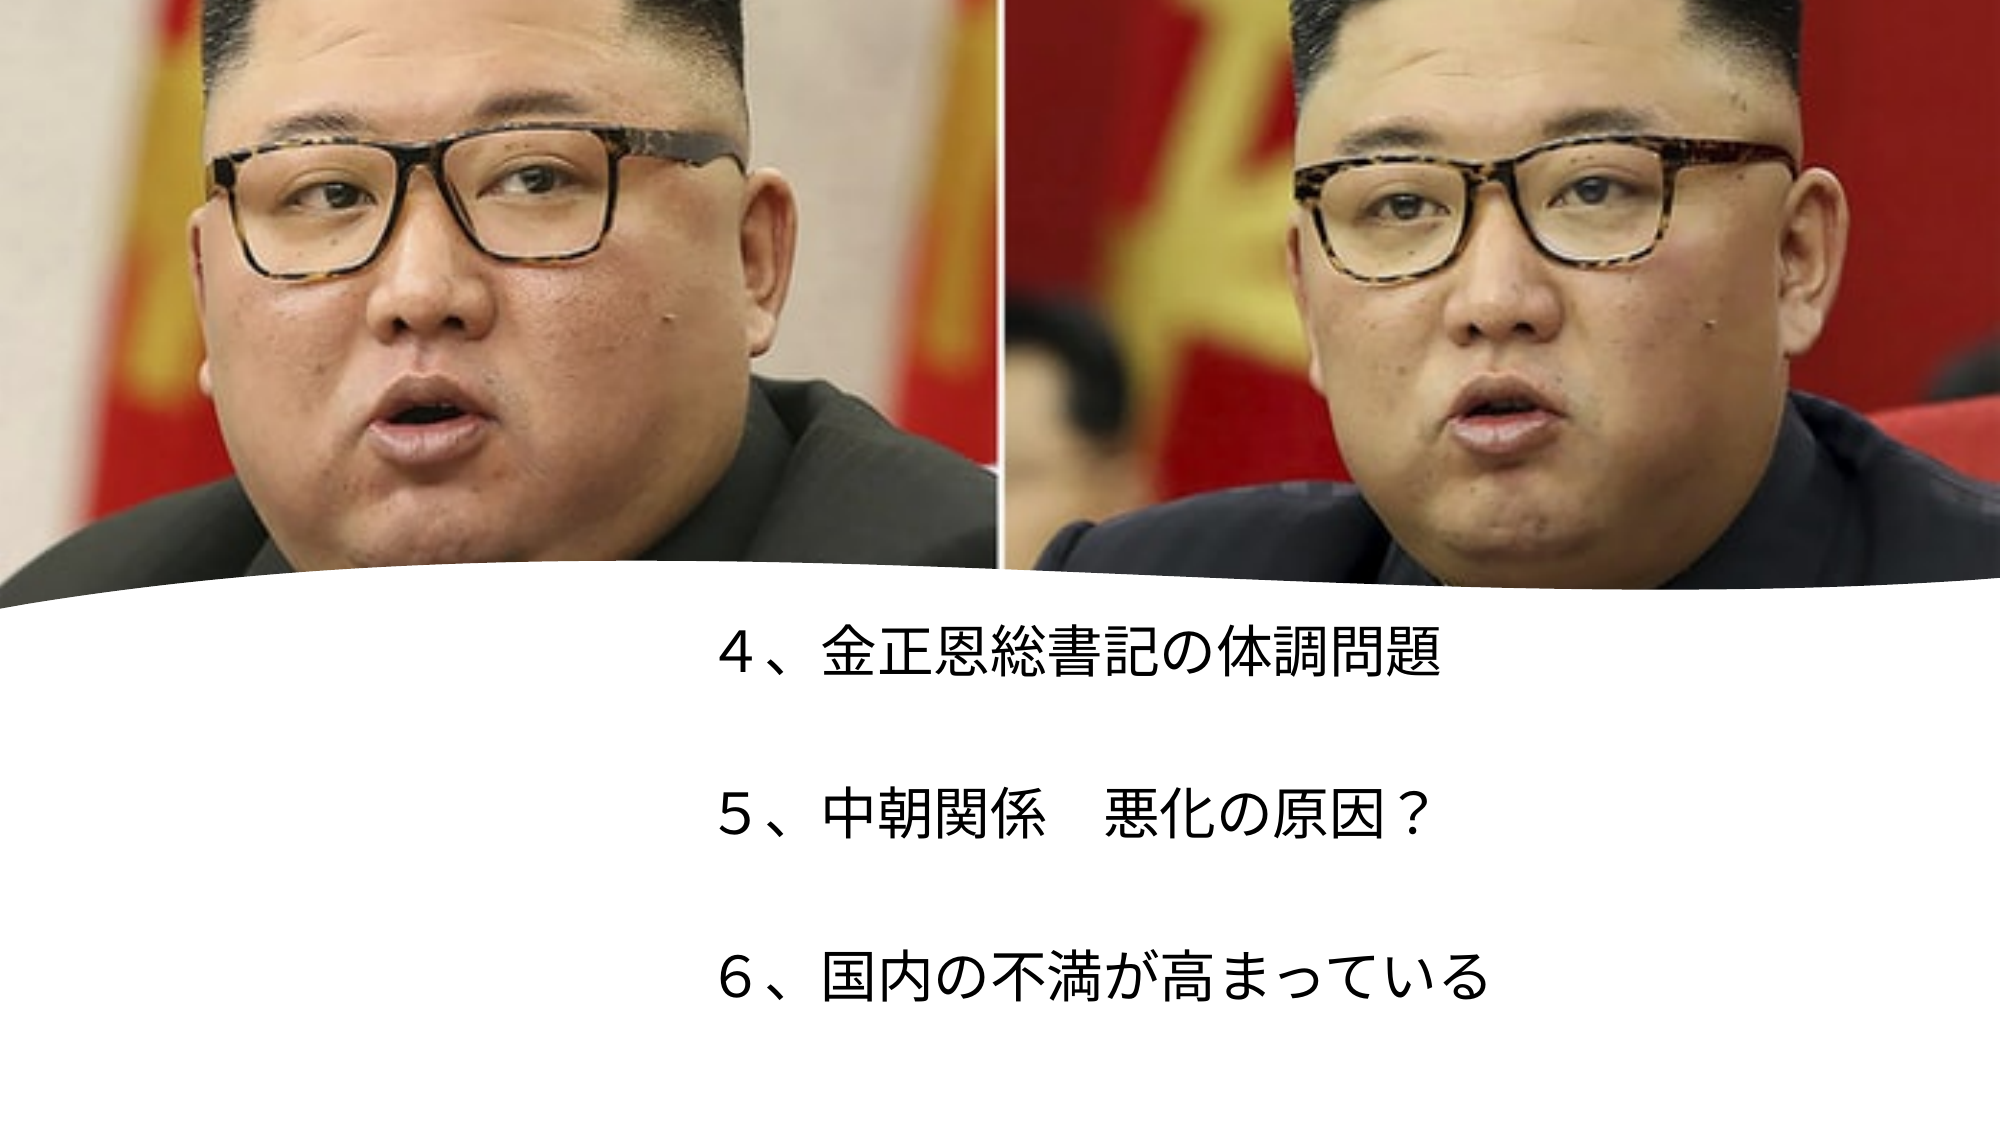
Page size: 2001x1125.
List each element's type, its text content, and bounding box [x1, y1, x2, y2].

picture [0, 0, 2000, 609]
list ４、金正恩総書記の体調問題 ５、中朝関係 悪化の原因？ ６、国内の不満が高まっている [692, 615, 1921, 1018]
